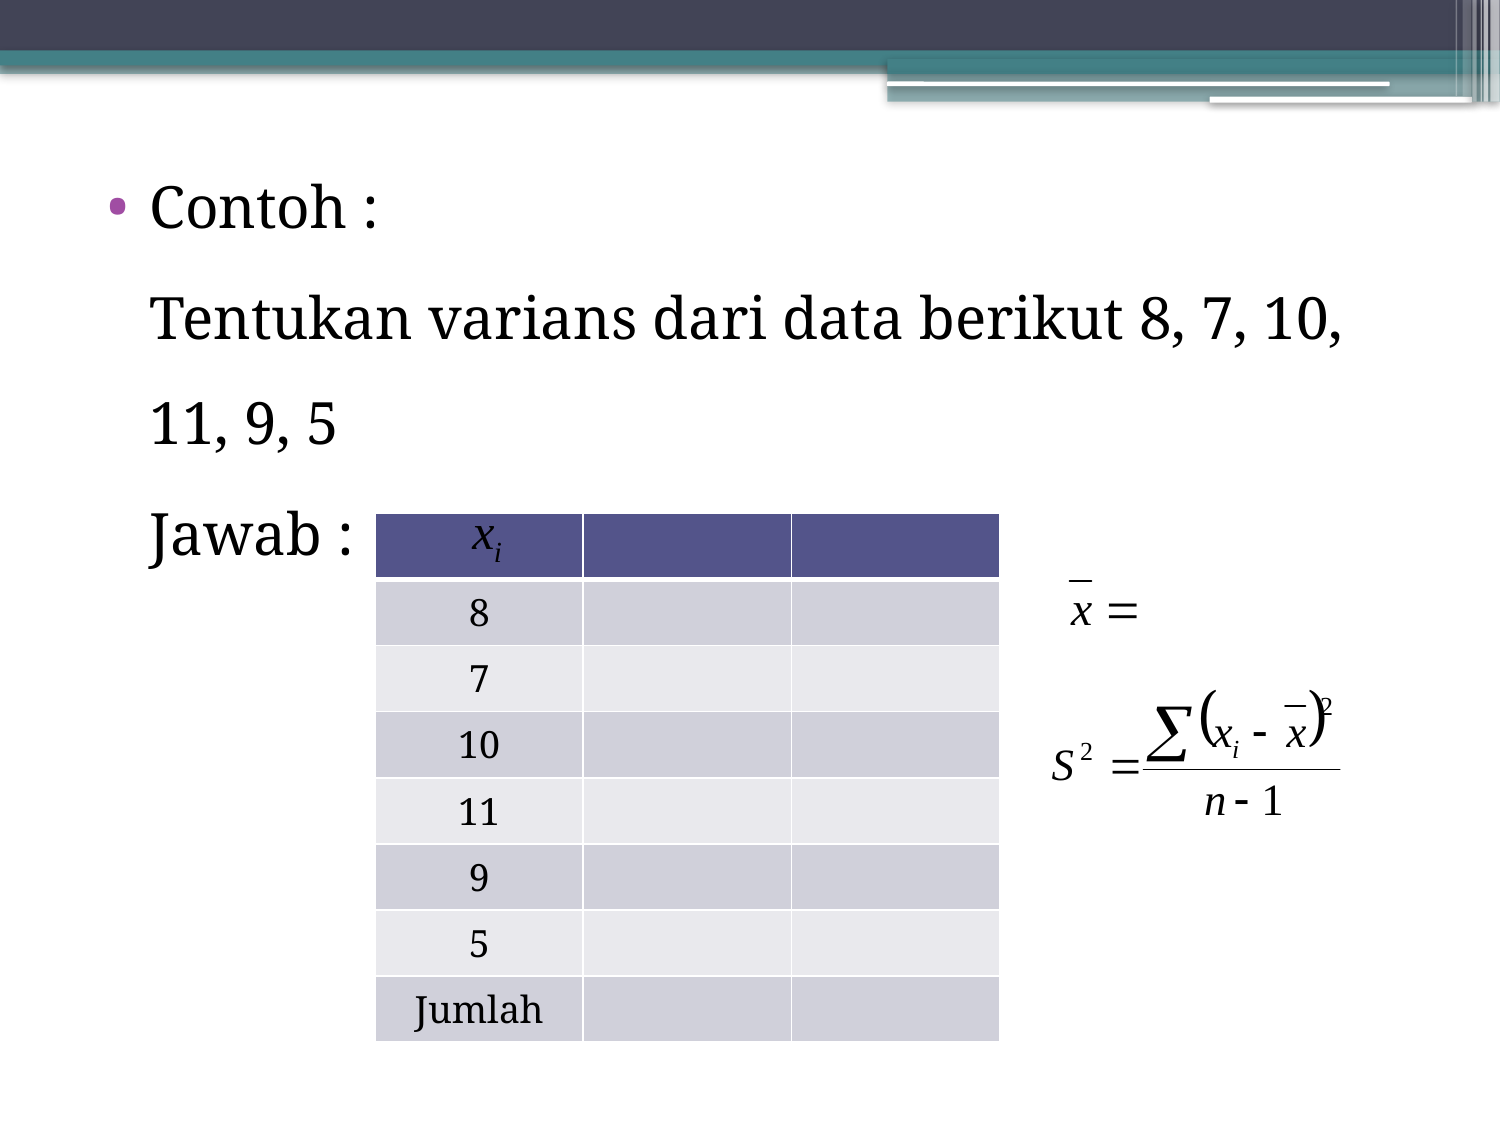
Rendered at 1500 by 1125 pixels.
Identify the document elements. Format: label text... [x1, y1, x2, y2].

table_cell 7 [376, 646, 582, 711]
table_cell [792, 977, 999, 1041]
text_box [1044, 687, 1351, 826]
table_cell [584, 911, 791, 975]
table_cell 5 [376, 911, 582, 975]
list Contoh : Tentukan varians dari data berikut 8, 7, 10, 11, 9, 5 Jawab : [75, 162, 1425, 1079]
table_cell [584, 845, 791, 909]
table_cell [792, 646, 999, 711]
table_cell 8 [376, 582, 582, 645]
table_cell [792, 911, 999, 975]
table_cell [584, 977, 791, 1041]
table_cell [584, 712, 791, 777]
table_cell [584, 582, 791, 645]
table_cell [792, 582, 999, 645]
table_cell [792, 845, 999, 909]
table_cell Jumlah [376, 977, 582, 1041]
table_header [518, 514, 582, 577]
table_cell [584, 646, 791, 711]
table_header [376, 514, 456, 577]
table_cell [584, 779, 791, 843]
table_header [792, 514, 999, 577]
table_cell 10 [376, 712, 582, 777]
table_header [584, 514, 791, 577]
table_cell [792, 712, 999, 777]
table_cell 11 [376, 779, 582, 843]
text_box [462, 499, 513, 576]
table_cell [792, 779, 999, 843]
table_cell 9 [376, 845, 582, 909]
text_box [1061, 569, 1138, 638]
